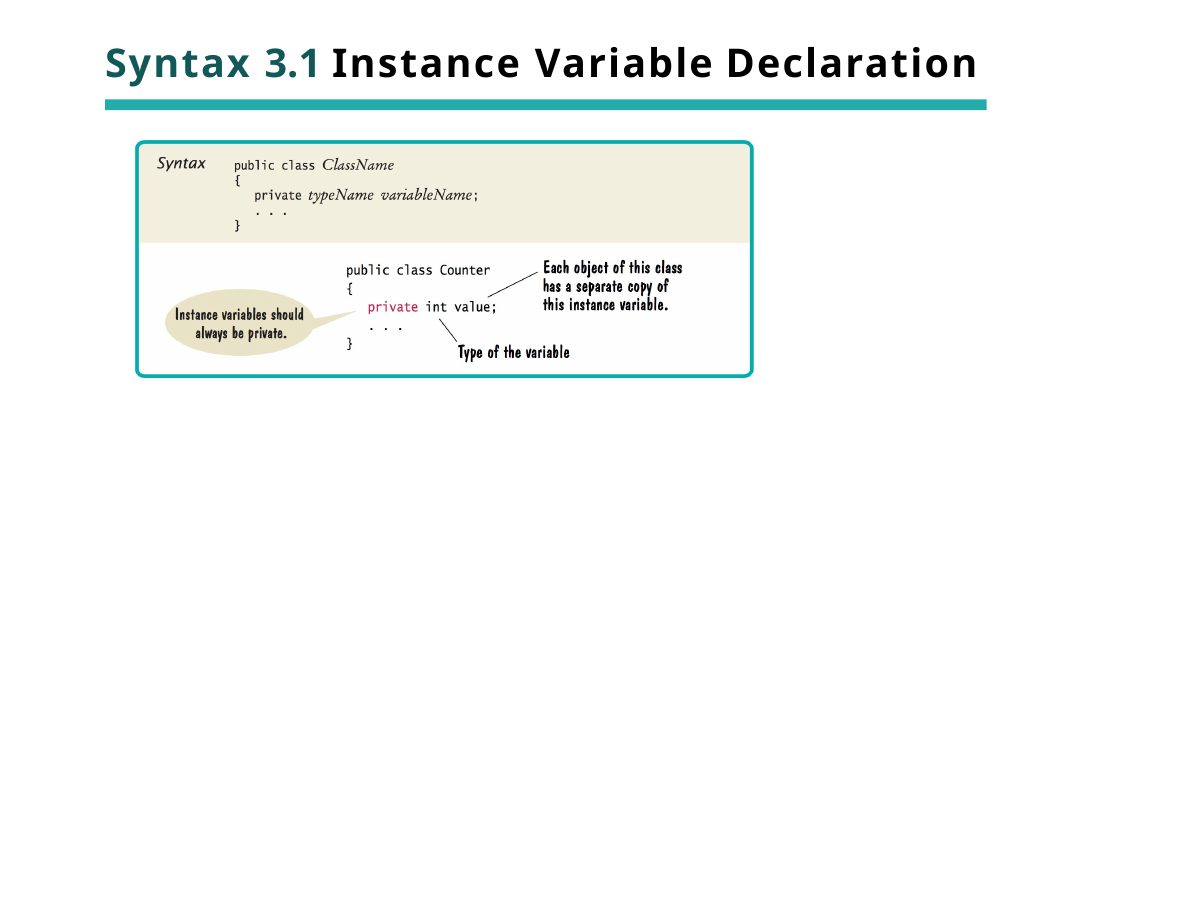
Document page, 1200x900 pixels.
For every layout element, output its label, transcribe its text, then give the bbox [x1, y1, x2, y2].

text_box [130, 134, 761, 384]
title Syntax 3.1 Instance Variable Declaration [102, 37, 1097, 188]
